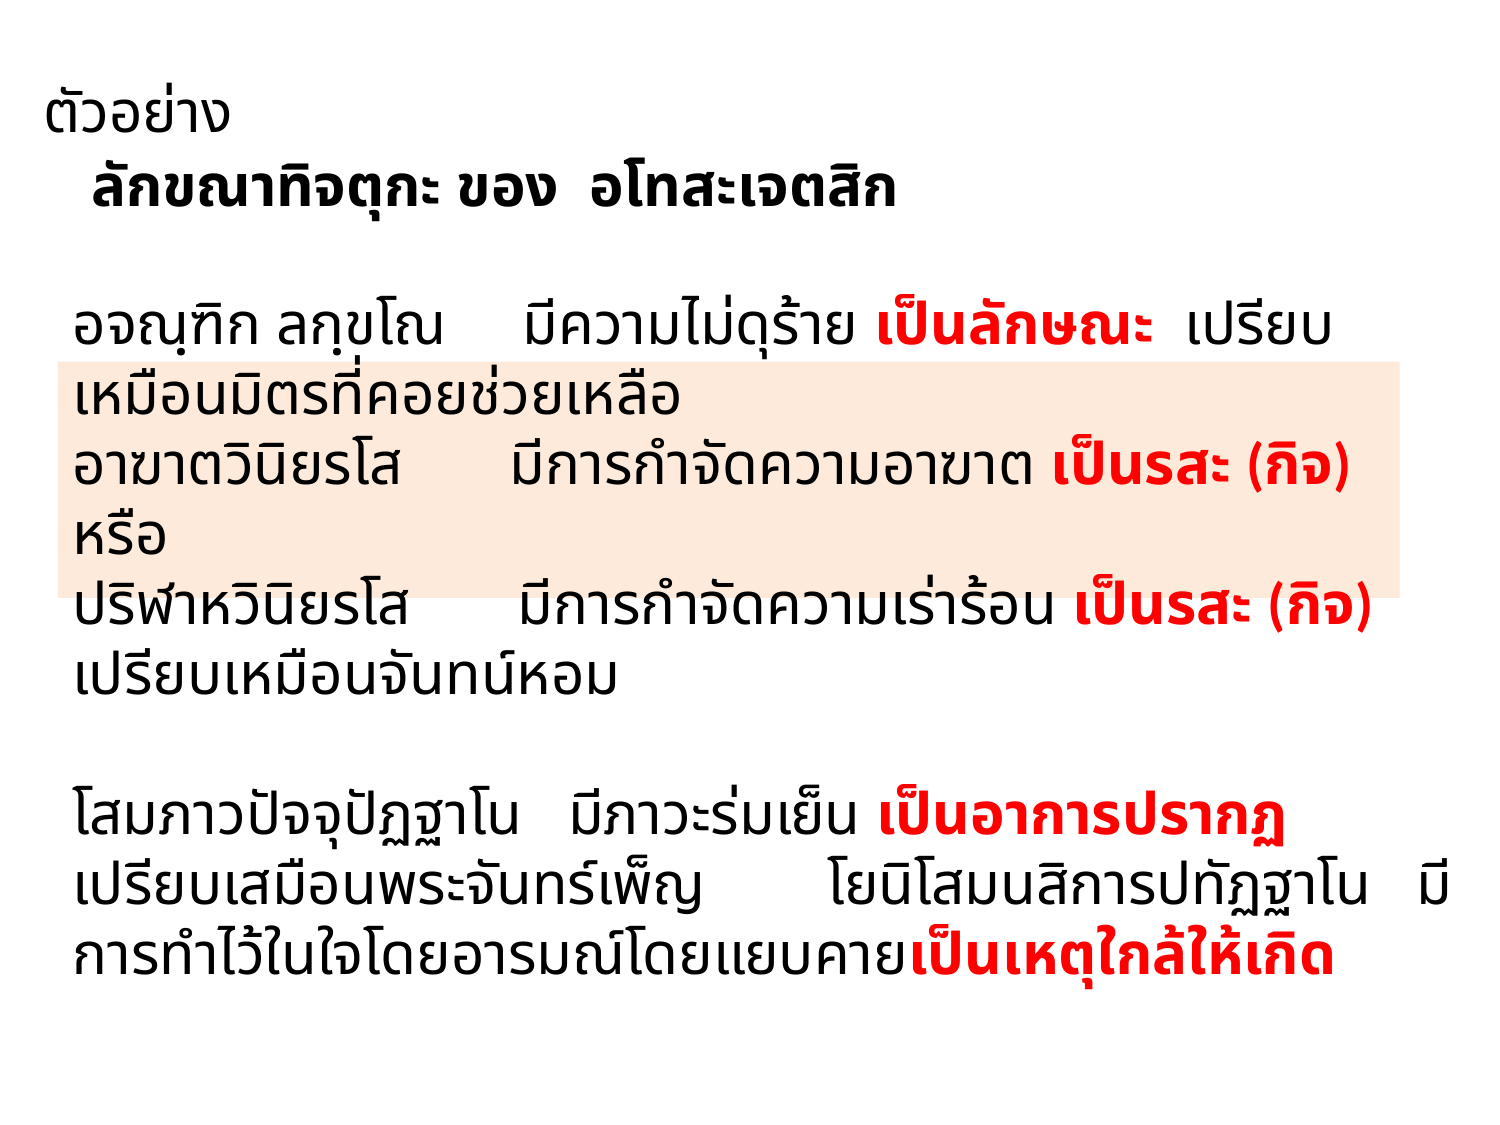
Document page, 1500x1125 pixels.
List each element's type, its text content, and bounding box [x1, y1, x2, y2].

text_box อจณฺฑิก ลกฺขโณ มีความไม่ดุร้าย เป็นลักษณะ เปรียบเหมือนมิตรที่คอยช่วยเหลือ อาฆาตวินิยรโส มีการกำจัดความอาฆาต เป็นรสะ (กิจ) หรือ ปริฬาหวินิยรโส มีการกำจัดความเร่าร้อน เป็นรสะ (กิจ) เปรียบเหมือนจันทน์หอม โสมภาวปัจจุปัฏฐาโน มีภาวะร่มเย็น เป็นอาการปรากฏ เปรียบเสมือนพระจันทร์เพ็ญ โยนิโสมนสิการปทัฏฐาโน มีการทำไว้ในใจโดยอารมณ์โดยแยบคายเป็นเหตุใกล้ให้เกิด [57, 278, 1481, 1125]
text_box ตัวอย่าง [29, 66, 248, 152]
text_box ลักขณาทิจตุกะ ของ อโทสะเจตสิก [76, 140, 914, 226]
